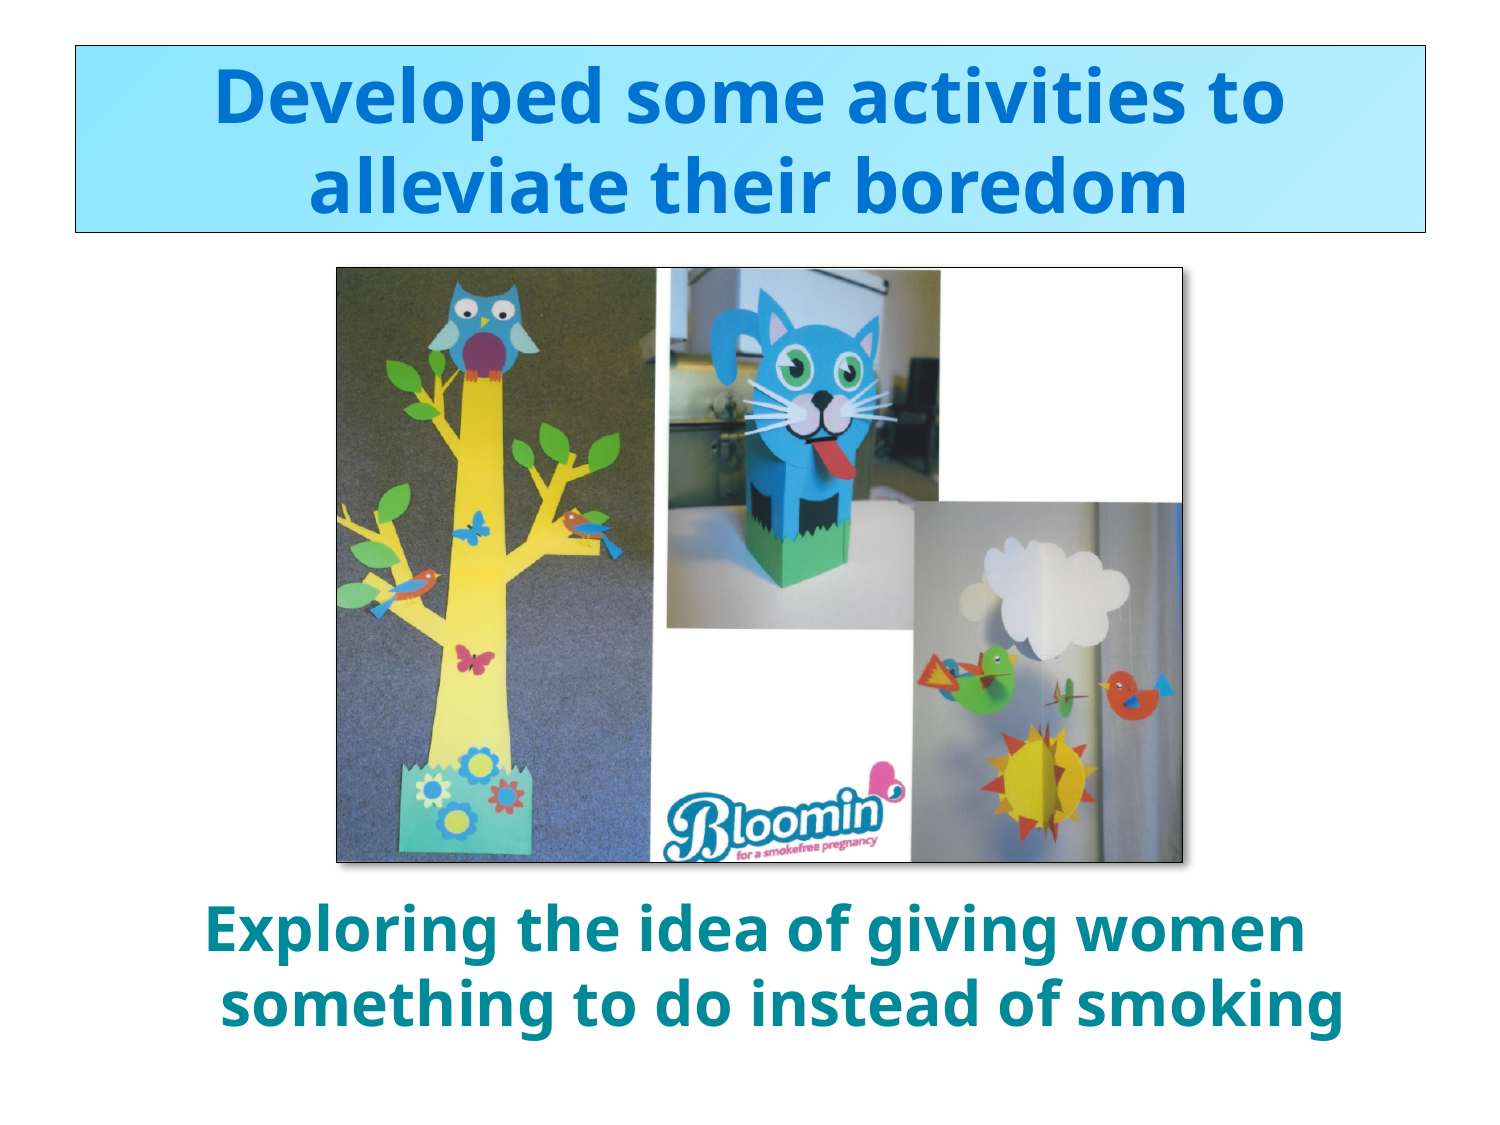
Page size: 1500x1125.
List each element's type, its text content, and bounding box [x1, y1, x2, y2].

list Exploring the idea of giving women something to do instead of smoking [53, 881, 1459, 1076]
title Developed some activities to alleviate their boredom [75, 45, 1425, 233]
picture [337, 141, 1182, 988]
